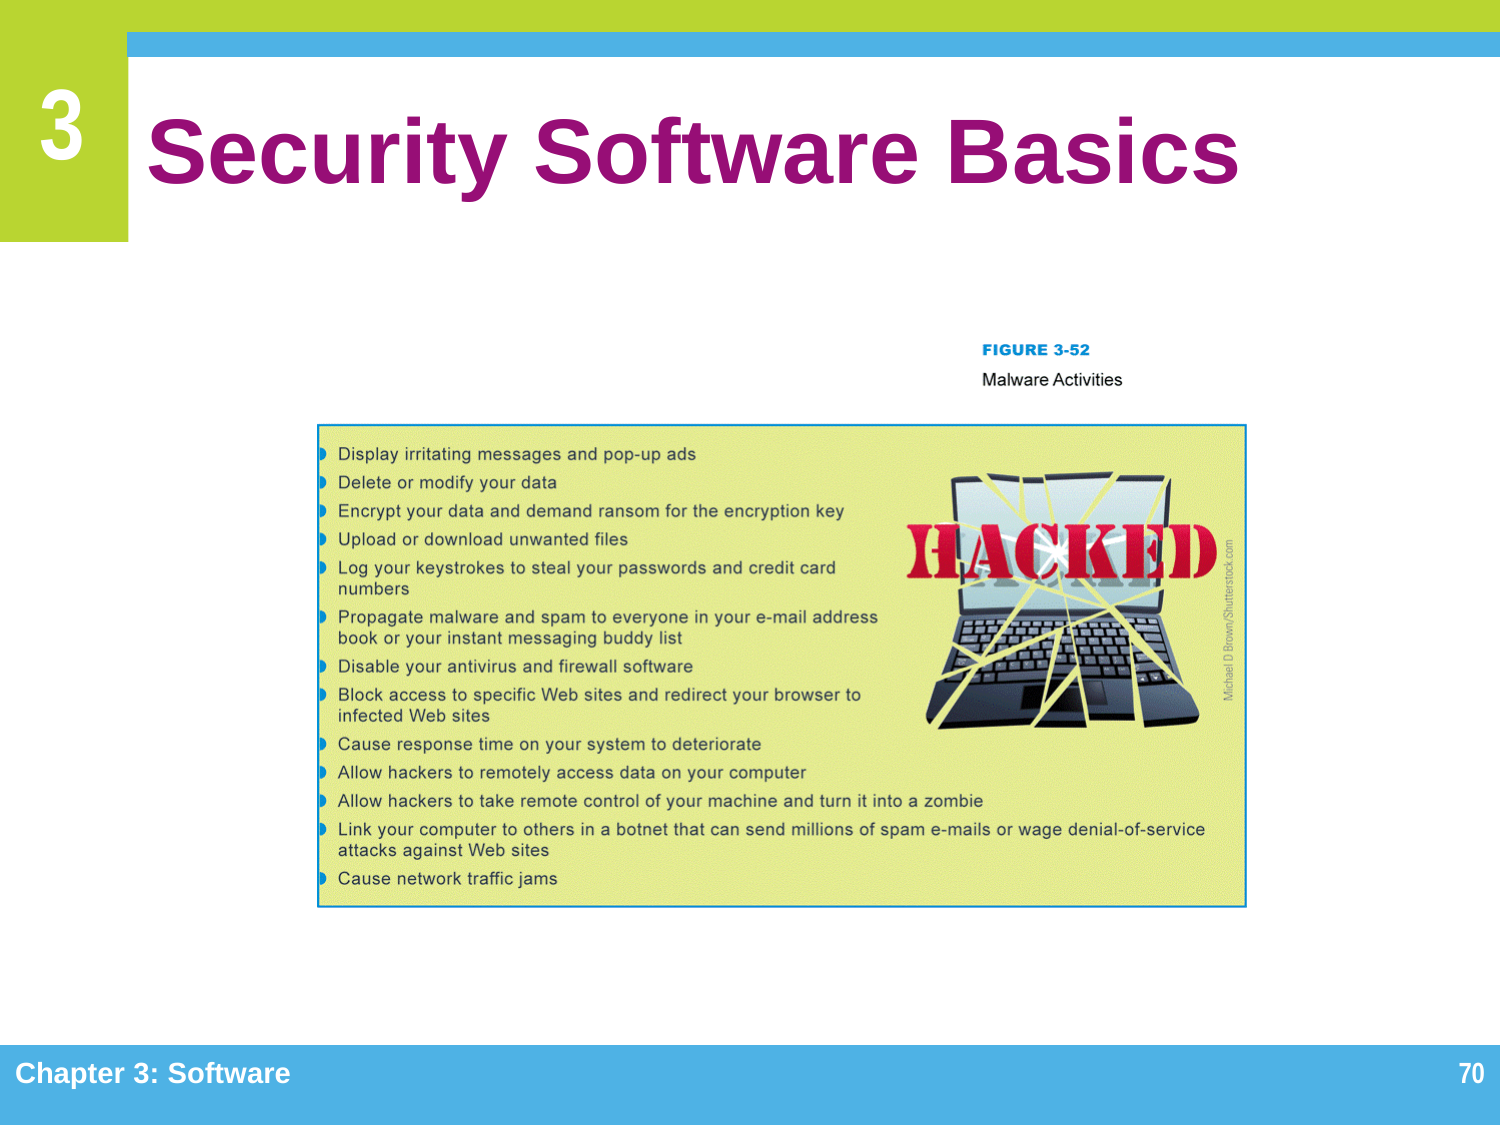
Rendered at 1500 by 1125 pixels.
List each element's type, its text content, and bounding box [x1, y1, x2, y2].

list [317, 344, 1248, 909]
slide_number 70 [1149, 1046, 1500, 1125]
title Security Software Basics [131, 60, 1500, 234]
footer Chapter 3: Software [0, 1046, 1149, 1125]
